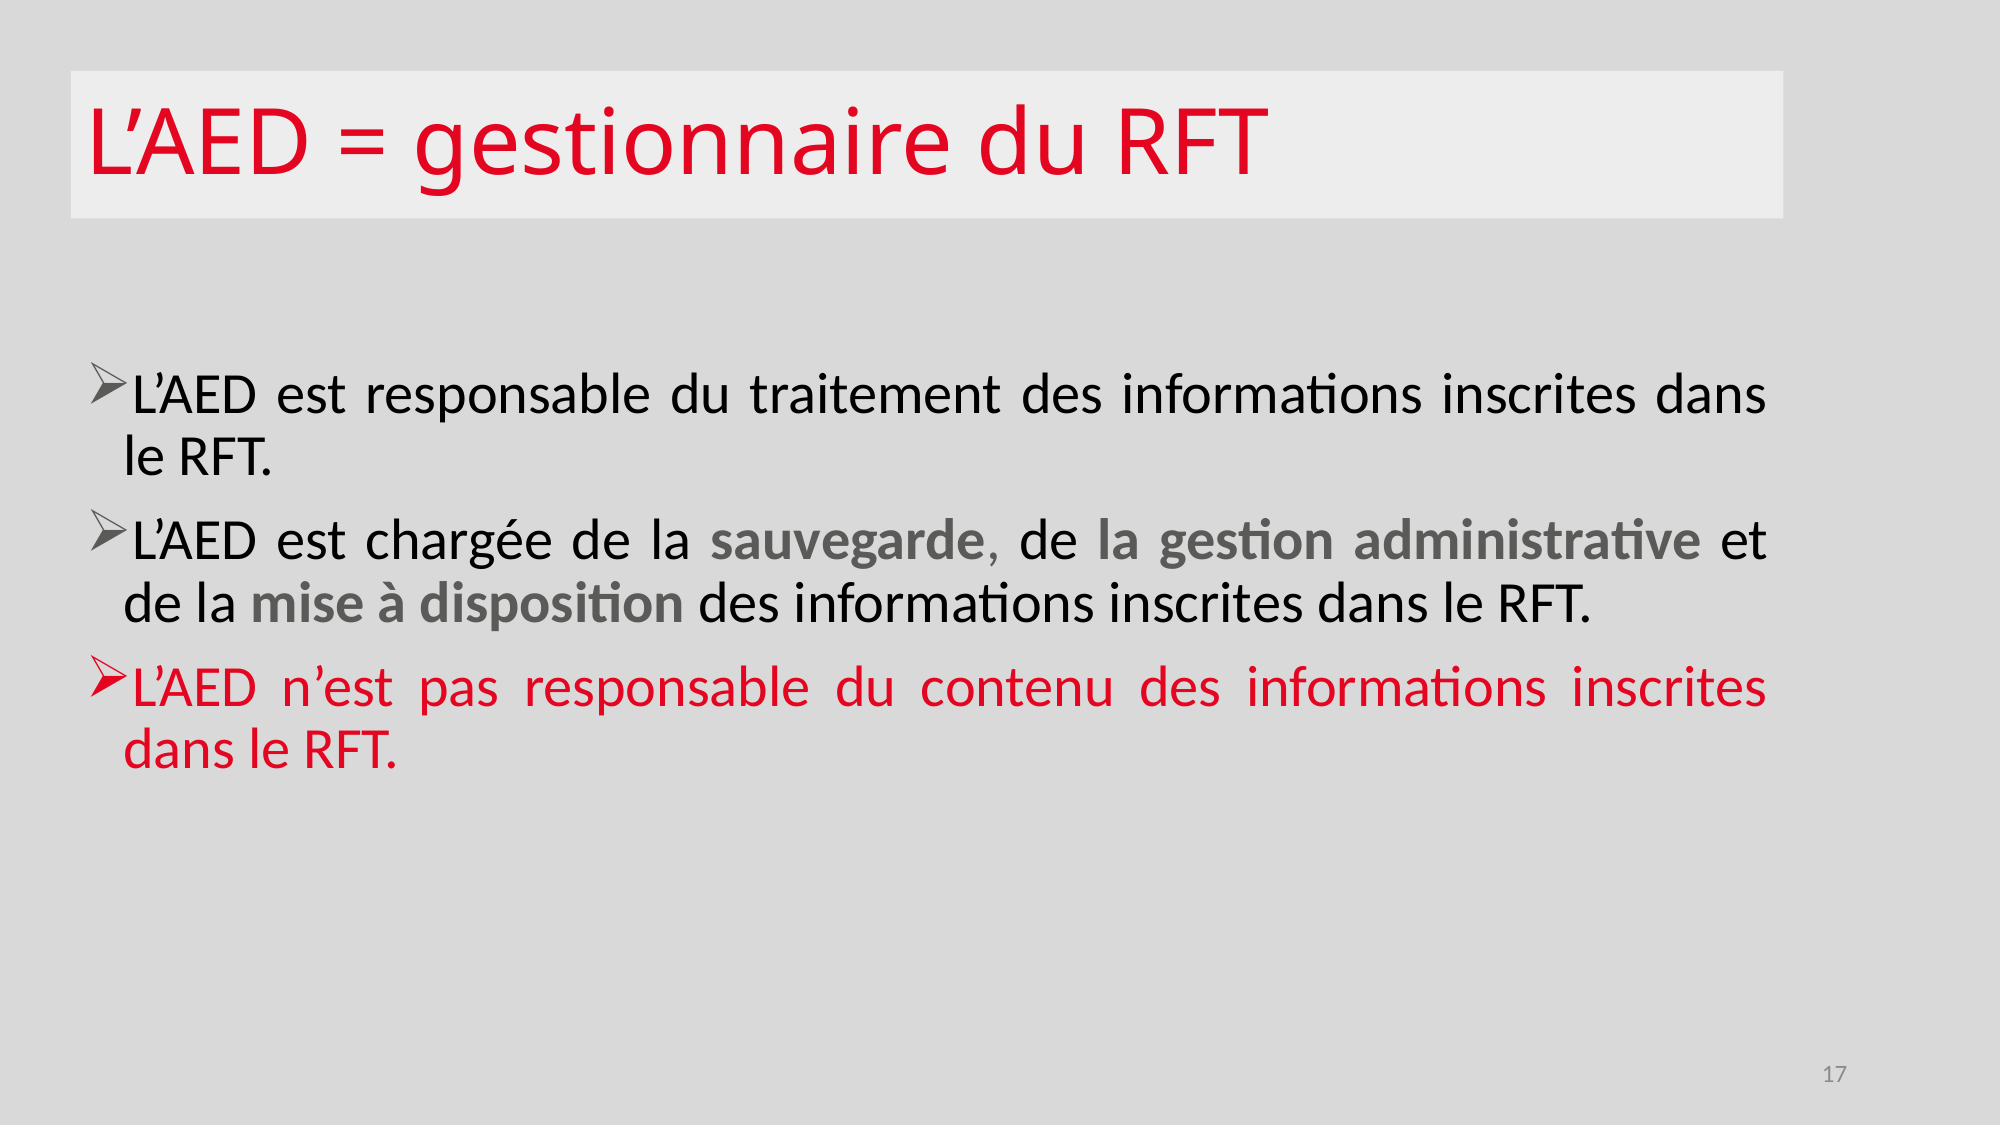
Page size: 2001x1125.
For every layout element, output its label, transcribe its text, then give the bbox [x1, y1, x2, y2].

title L’AED = gestionnaire du RFT [70, 70, 1784, 219]
slide_number 17 [1412, 1042, 1863, 1103]
list L’AED est responsable du traitement des informations inscrites dans le RFT. L’AED est chargée de la sauvegarde, de la gestion administrative et de la mise à disposition des informations inscrites dans le RFT. L’AED n’est pas responsable du contenu des informations inscrites dans le RFT. [70, 355, 1784, 829]
